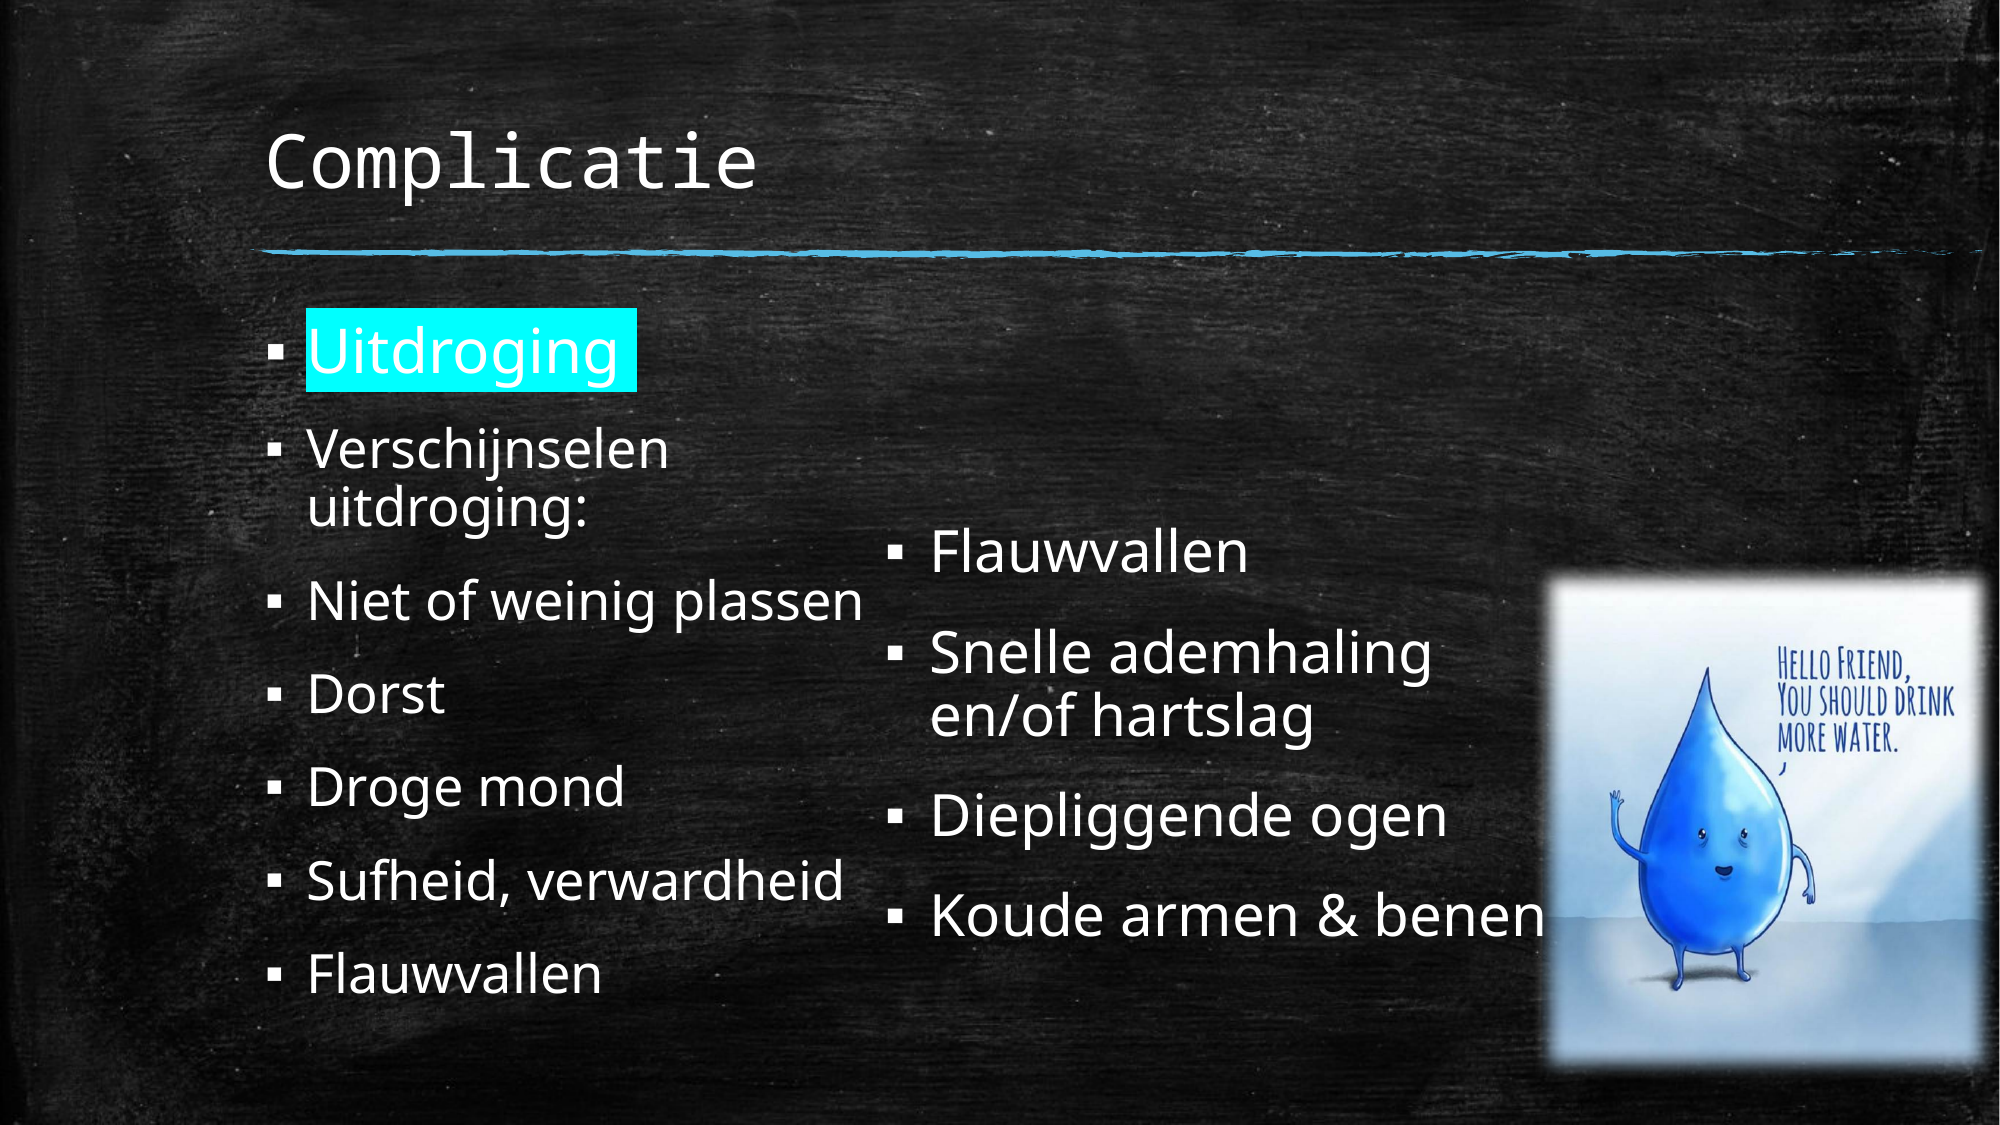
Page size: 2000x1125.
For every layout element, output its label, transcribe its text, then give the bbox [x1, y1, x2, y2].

list Uitdroging Verschijnselen uitdroging: Niet of weinig plassen Dorst Droge mond Sufheid, verwardheid Flauwvallen [249, 312, 975, 1013]
list Flauwvallen Snelle ademhaling en/of hartslag Diepliggende ogen Koude armen & benen [869, 515, 1595, 1037]
picture [1531, 560, 2000, 1082]
title Complicatie [249, 45, 1750, 213]
